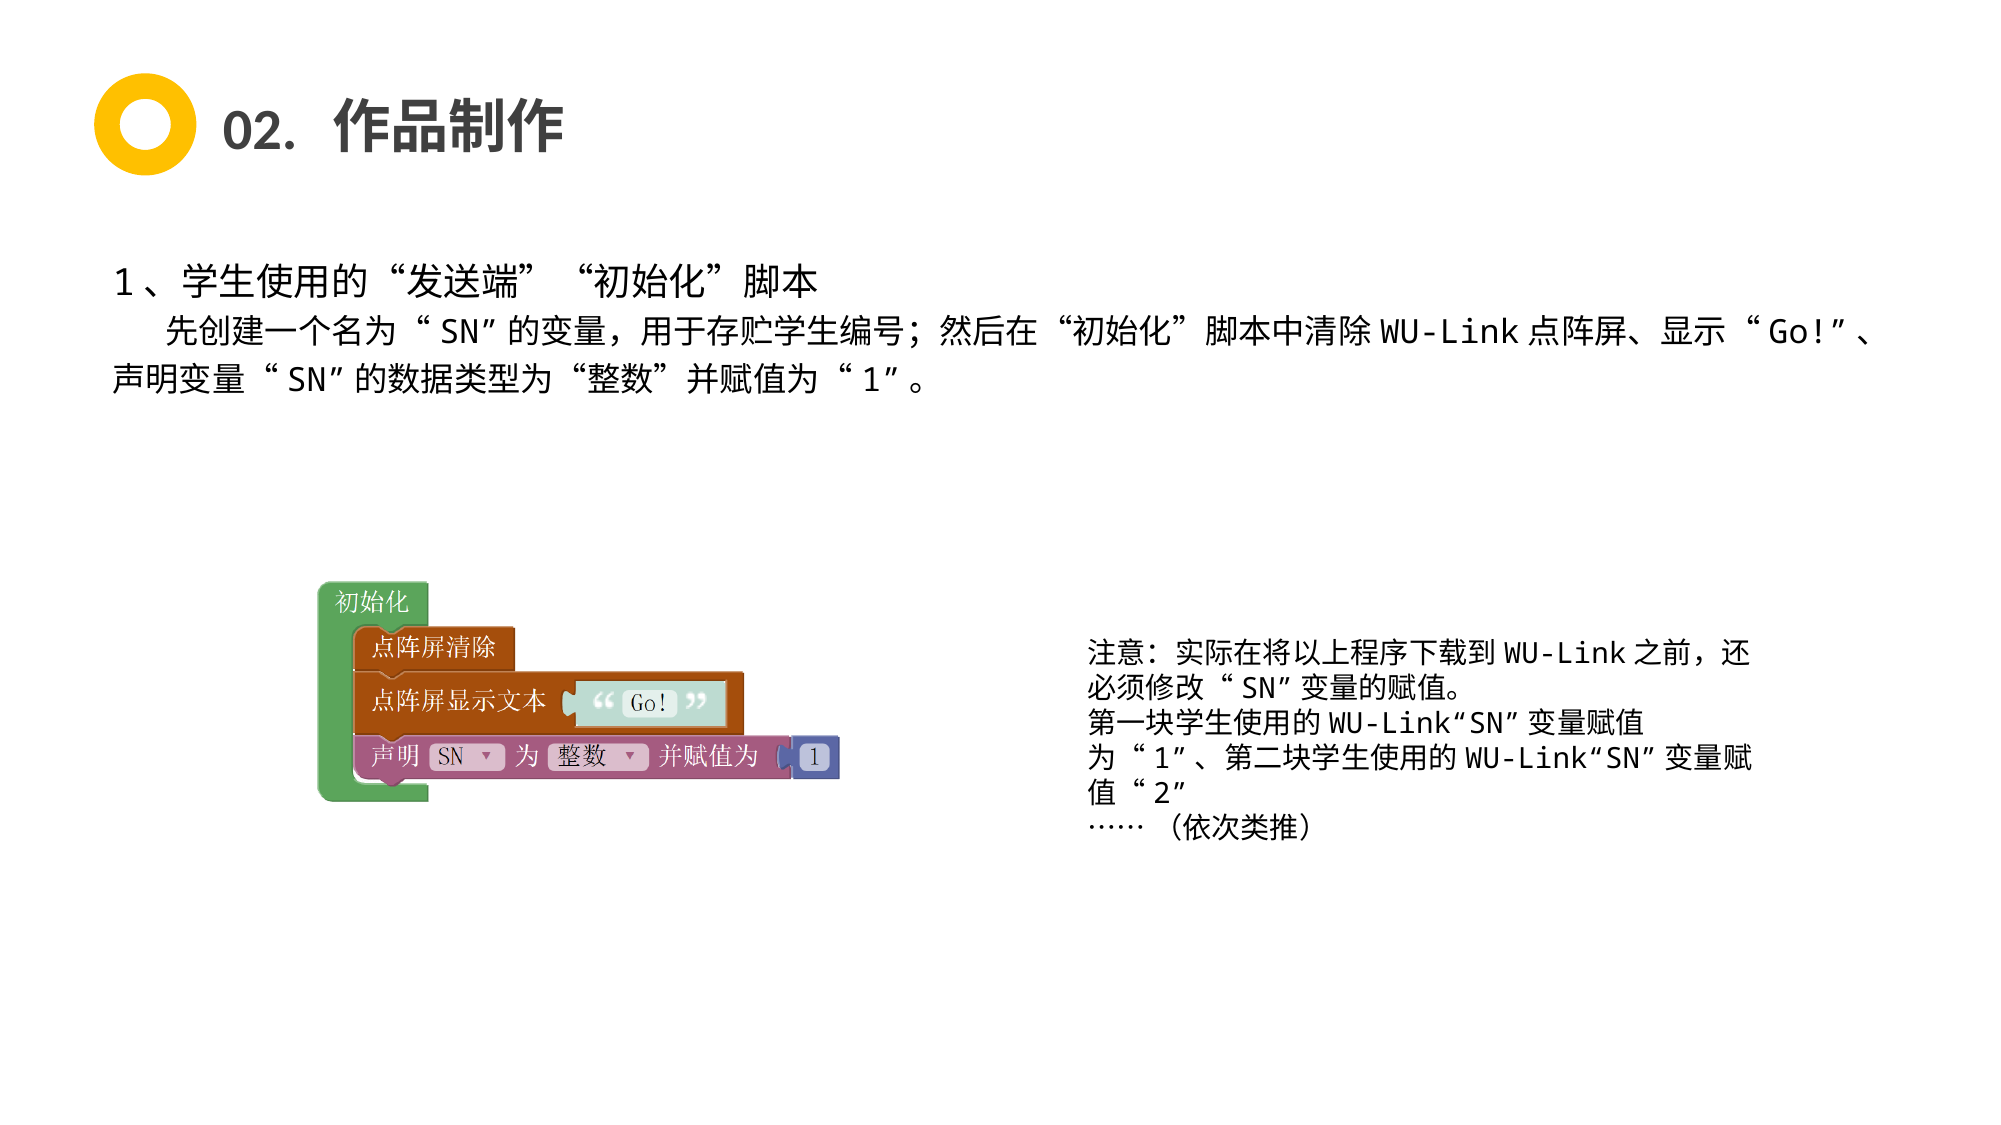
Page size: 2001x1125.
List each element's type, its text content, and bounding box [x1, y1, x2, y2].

text_box [93, 72, 198, 177]
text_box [207, 81, 583, 170]
text_box 1、学生使用的“发送端”“初始化”脚本 先创建一个名为“SN”的变量，用于存贮学生编号；然后在“初始化”脚本中清除WU-Link点阵屏、显示“Go!”、 声明变量“SN”的数据类型为“整数”并赋值为“1”。 [97, 241, 1905, 406]
text_box 注意：实际在将以上程序下载到WU‐Link之前，还必须修改“SN”变量的赋值。 第一块学生使用的WU‐Link“SN”变量赋值为“1”、第二块学生使用的WU‐Link“SN”变量赋值“2” ……（依次类推） [1072, 627, 1795, 852]
picture [315, 579, 840, 803]
